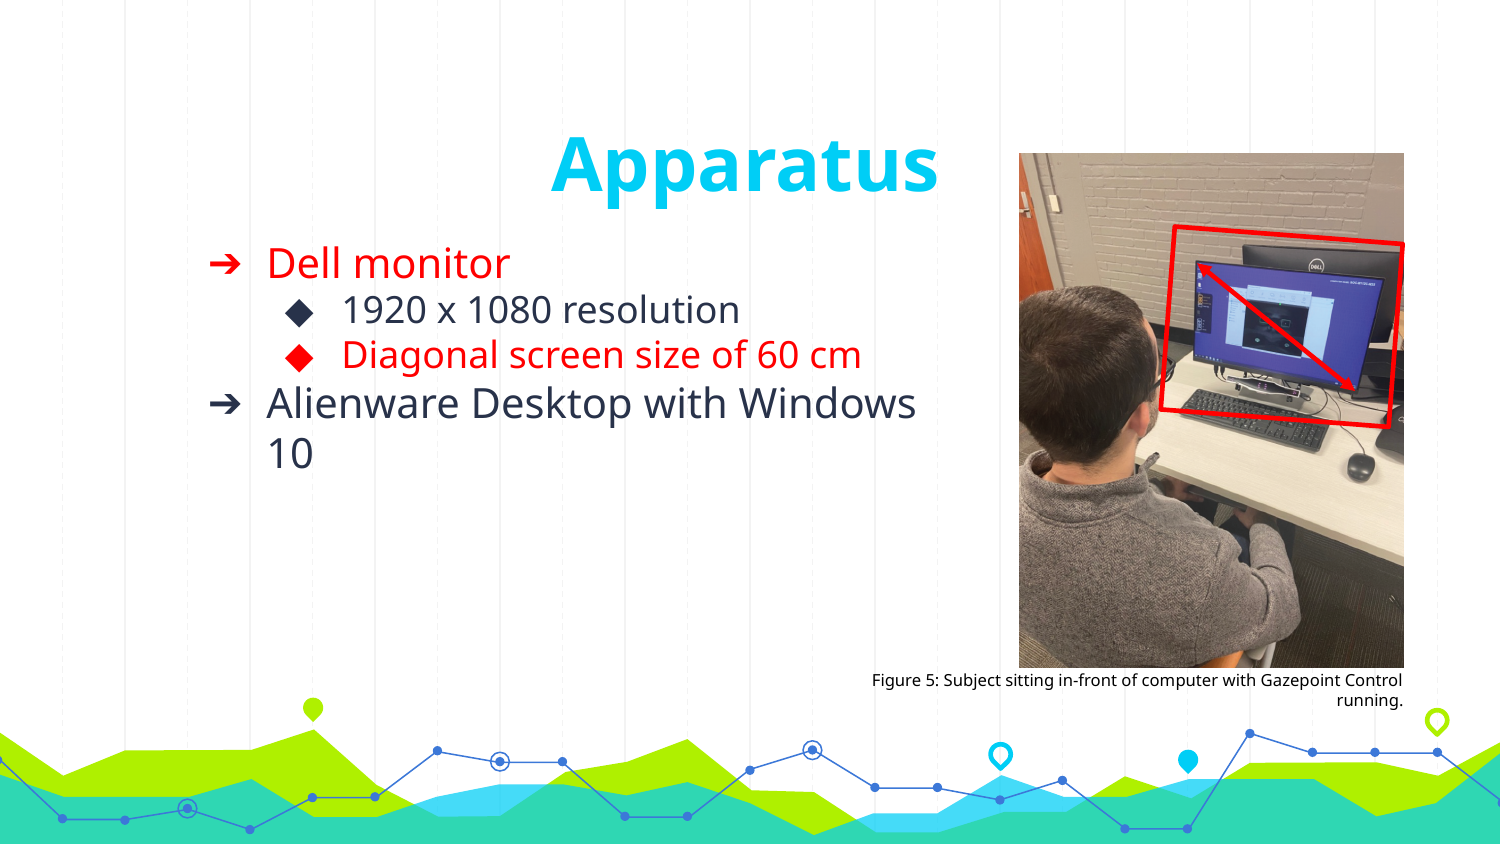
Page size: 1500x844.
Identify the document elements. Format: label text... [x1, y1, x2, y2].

text_box Figure 5: Subject sitting in-front of computer with Gazepoint Control running. [812, 654, 1419, 725]
list Dell monitor 1920 x 1080 resolution Diagonal screen size of 60 cm Alienware Desktop with Windows 10 [176, 221, 979, 650]
title Apparatus [171, 103, 1320, 222]
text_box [1196, 263, 1356, 392]
picture [1019, 153, 1404, 668]
